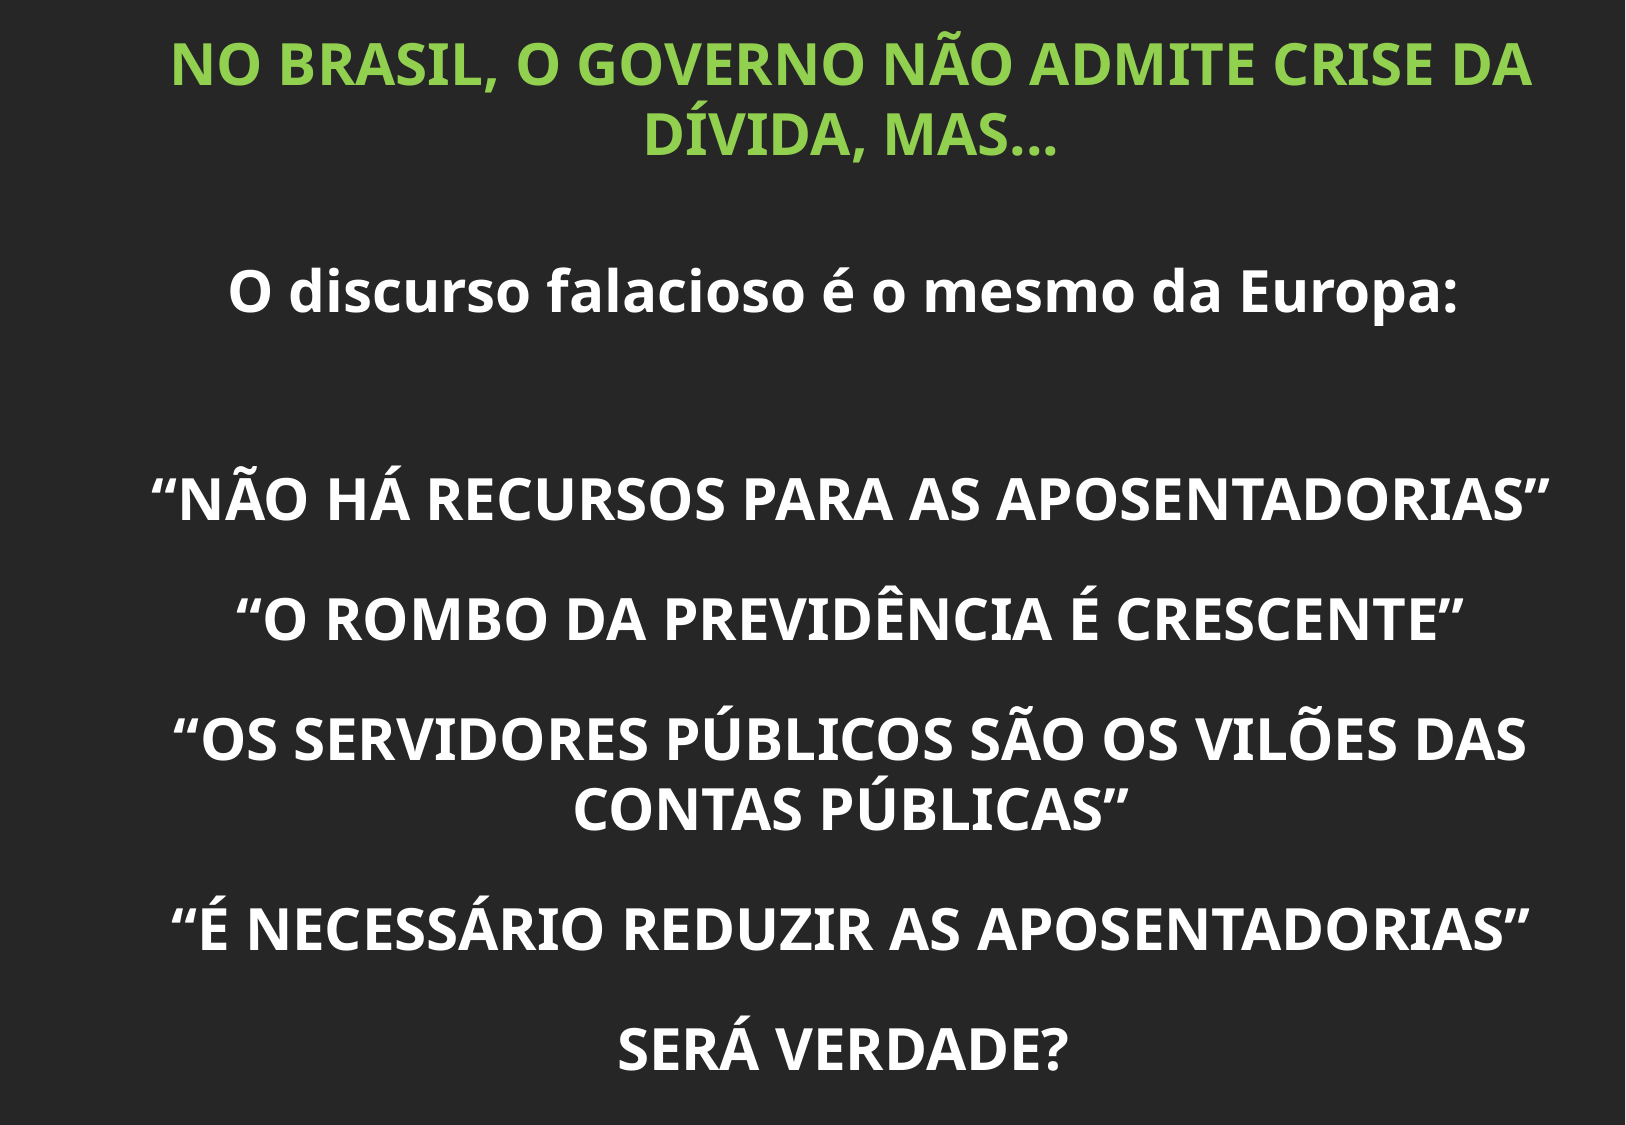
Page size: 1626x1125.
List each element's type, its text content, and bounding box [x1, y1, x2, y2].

text_box NO BRASIL, O GOVERNO NÃO ADMITE CRISE DA DÍVIDA, MAS... O discurso falacioso é o mesmo da Europa: “NÃO HÁ RECURSOS PARA AS APOSENTADORIAS” “O ROMBO DA PREVIDÊNCIA É CRESCENTE” “OS SERVIDORES PÚBLICOS SÃO OS VILÕES DAS CONTAS PÚBLICAS” “É NECESSÁRIO REDUZIR AS APOSENTADORIAS” SERÁ VERDADE? [39, 19, 1625, 1090]
